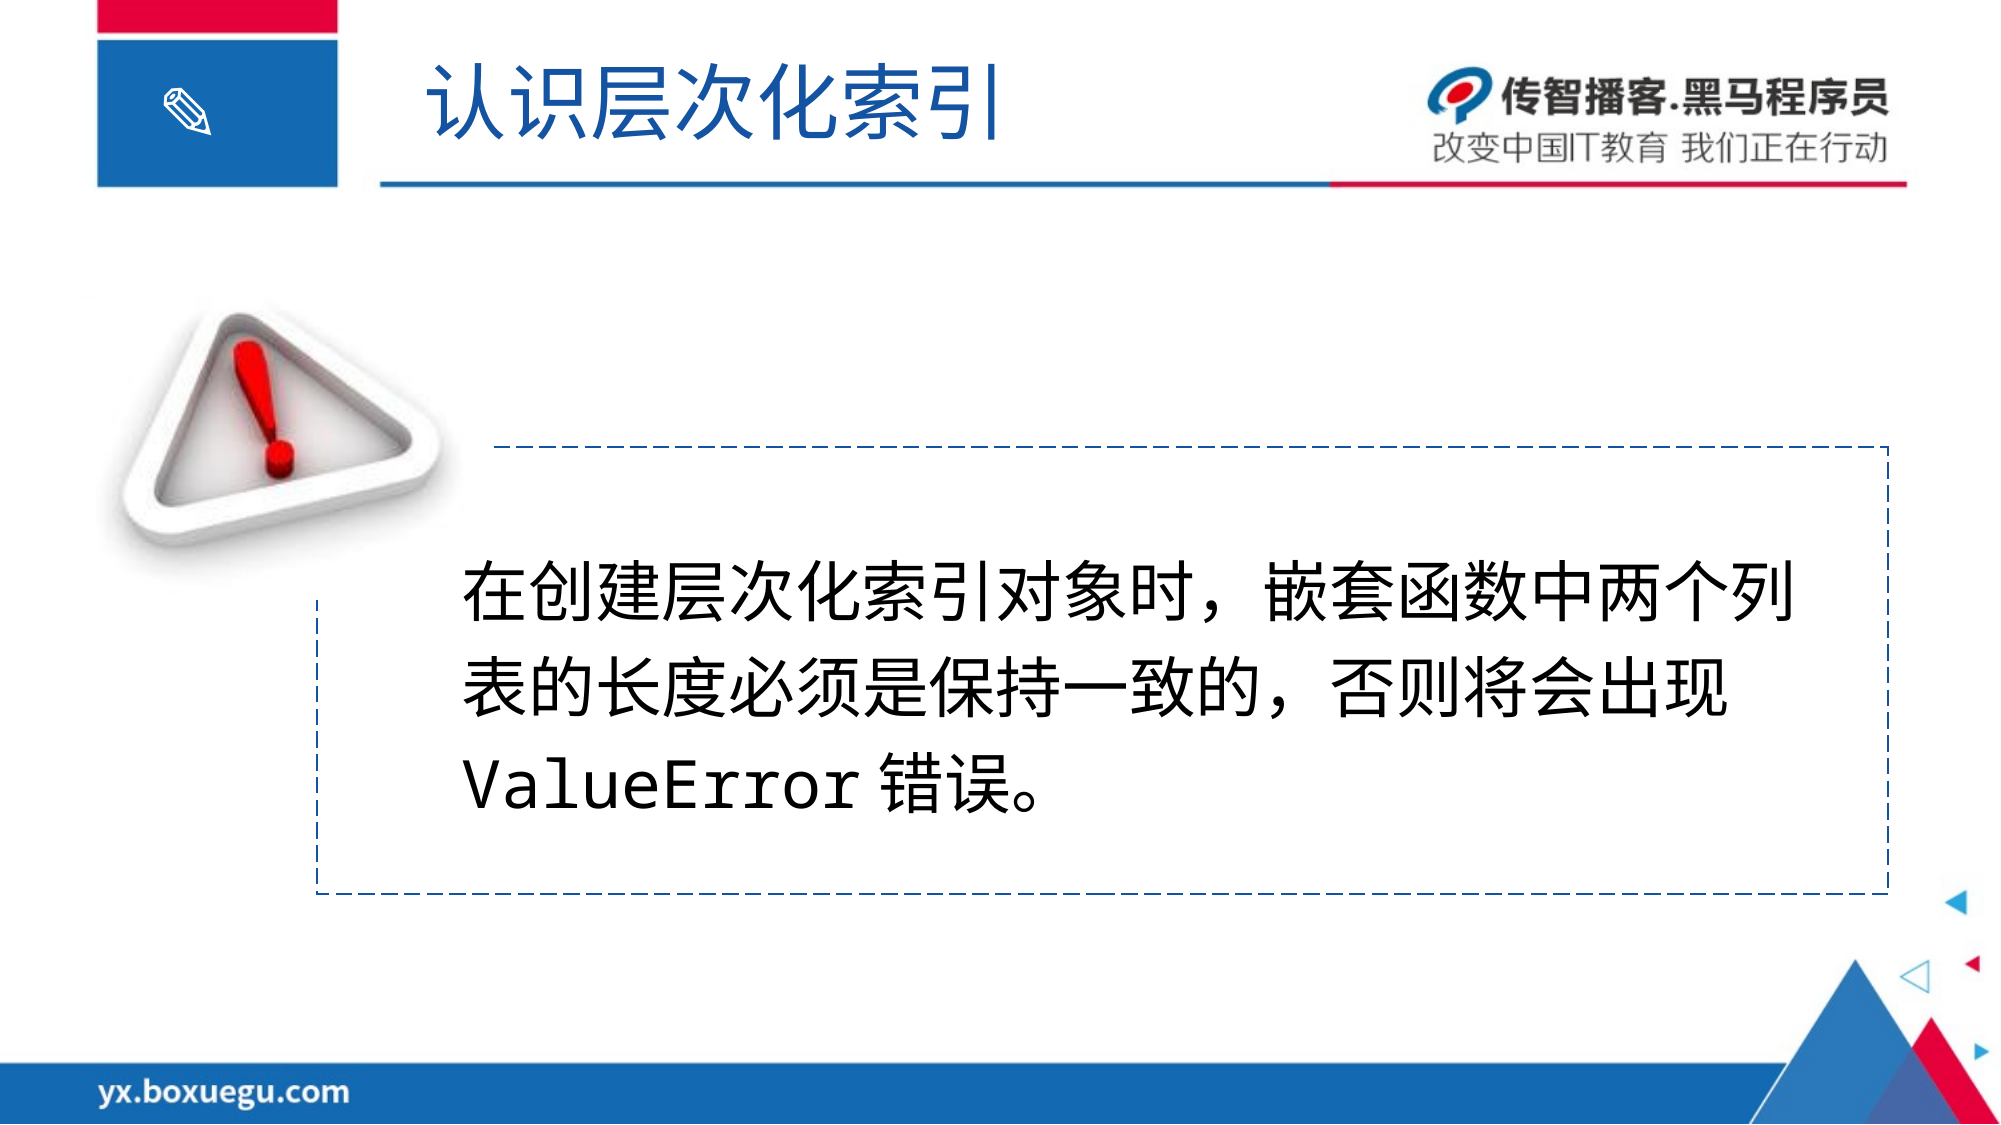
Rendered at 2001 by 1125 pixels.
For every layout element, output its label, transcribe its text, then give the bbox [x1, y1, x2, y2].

text_box [316, 446, 1889, 895]
picture [0, 0, 2000, 1124]
text_box 认识层次化索引 [409, 43, 1292, 158]
text_box 在创建层次化索引对象时，嵌套函数中两个列表的长度必须是保持一致的，否则将会出现ValueError错误。 [446, 526, 1812, 829]
